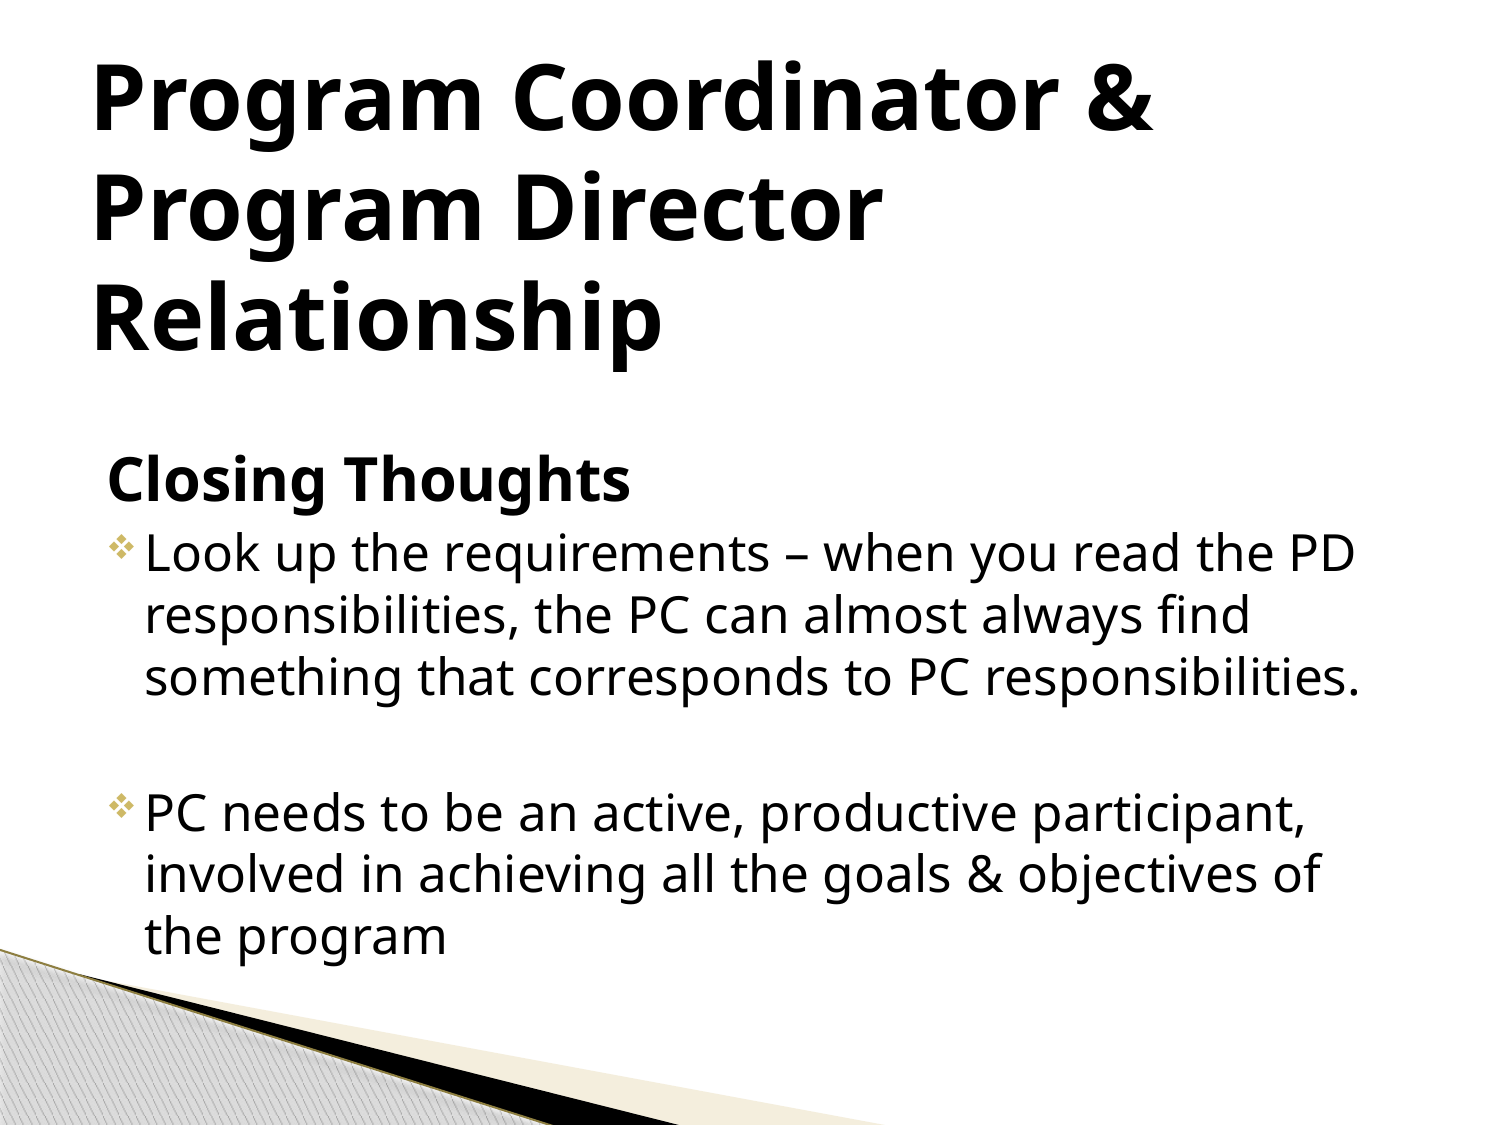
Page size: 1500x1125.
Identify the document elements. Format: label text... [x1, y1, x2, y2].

title Program Coordinator & Program Director Relationship [75, 45, 1425, 363]
list Closing Thoughts Look up the requirements – when you read the PD responsibilities, the PC can almost always find something that corresponds to PC responsibilities. PC needs to be an active, productive participant, involved in achieving all the goals & objectives of the program [75, 375, 1425, 986]
